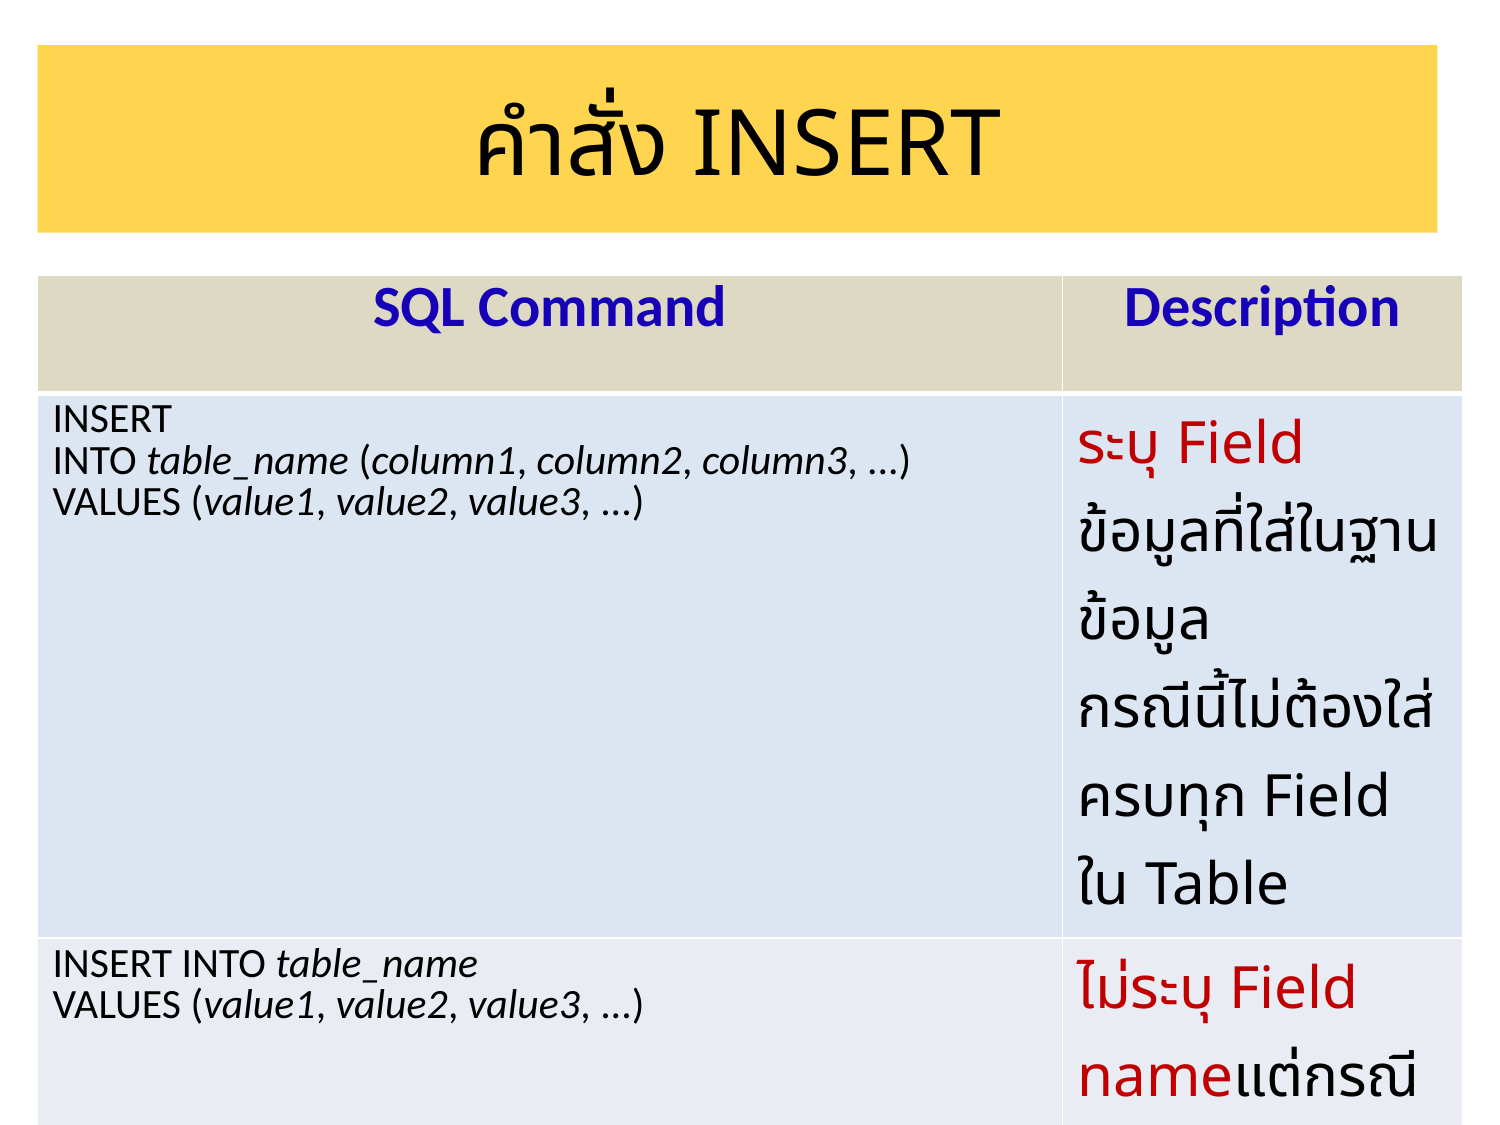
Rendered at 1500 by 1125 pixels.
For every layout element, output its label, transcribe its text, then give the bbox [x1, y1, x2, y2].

table_cell INSERT INTO table_name VALUES (value1, value2, value3, ...) [38, 939, 1062, 1125]
table_cell INSERT INTO table_name (column1, column2, column3, ...) VALUES (value1, value2, value3, ...) [38, 396, 1062, 937]
table_cell ไม่ระบุ Field nameแต่กรณีนี้ต้องใส่ข้อมูลทุก Field ให้ครบทุก Field ใน Table [1063, 939, 1462, 1125]
title คำสั่ง INSERT [37, 45, 1438, 233]
table_cell ระบุ Field ข้อมูลที่ใส่ในฐานข้อมูล กรณีนี้ไม่ต้องใส่ครบทุก Field ใน Table [1063, 396, 1462, 937]
table_header SQL Command [38, 276, 1062, 391]
table_header Description [1063, 276, 1462, 391]
